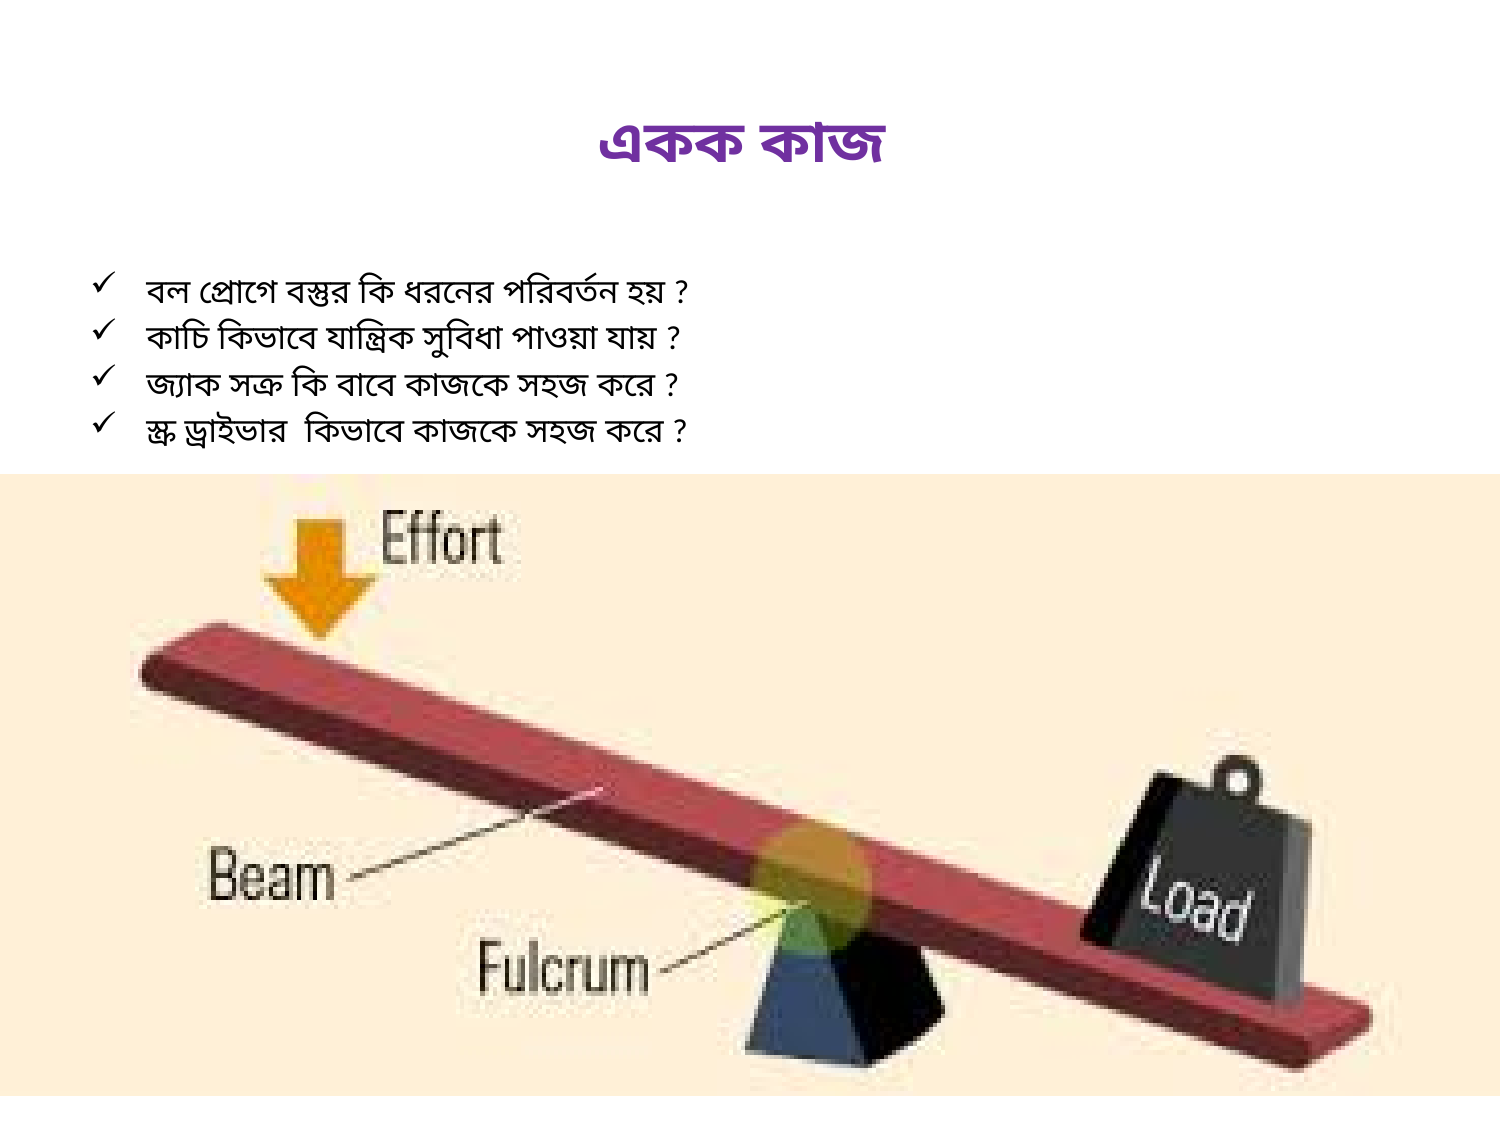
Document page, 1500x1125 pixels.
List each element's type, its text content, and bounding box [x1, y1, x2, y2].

list বল প্রোগে বস্তুর কি ধরনের পরিবর্তন হয় ? কাচি কিভাবে যান্ত্রিক সুবিধা পাওয়া যায় ? জ্যাক সক্র কি বাবে কাজকে সহজ করে ? স্ক্র ড্রাইভার কিভাবে কাজকে সহজ করে ? [75, 262, 1425, 473]
title একক কাজ [75, 45, 1425, 233]
picture [0, 474, 1500, 1097]
